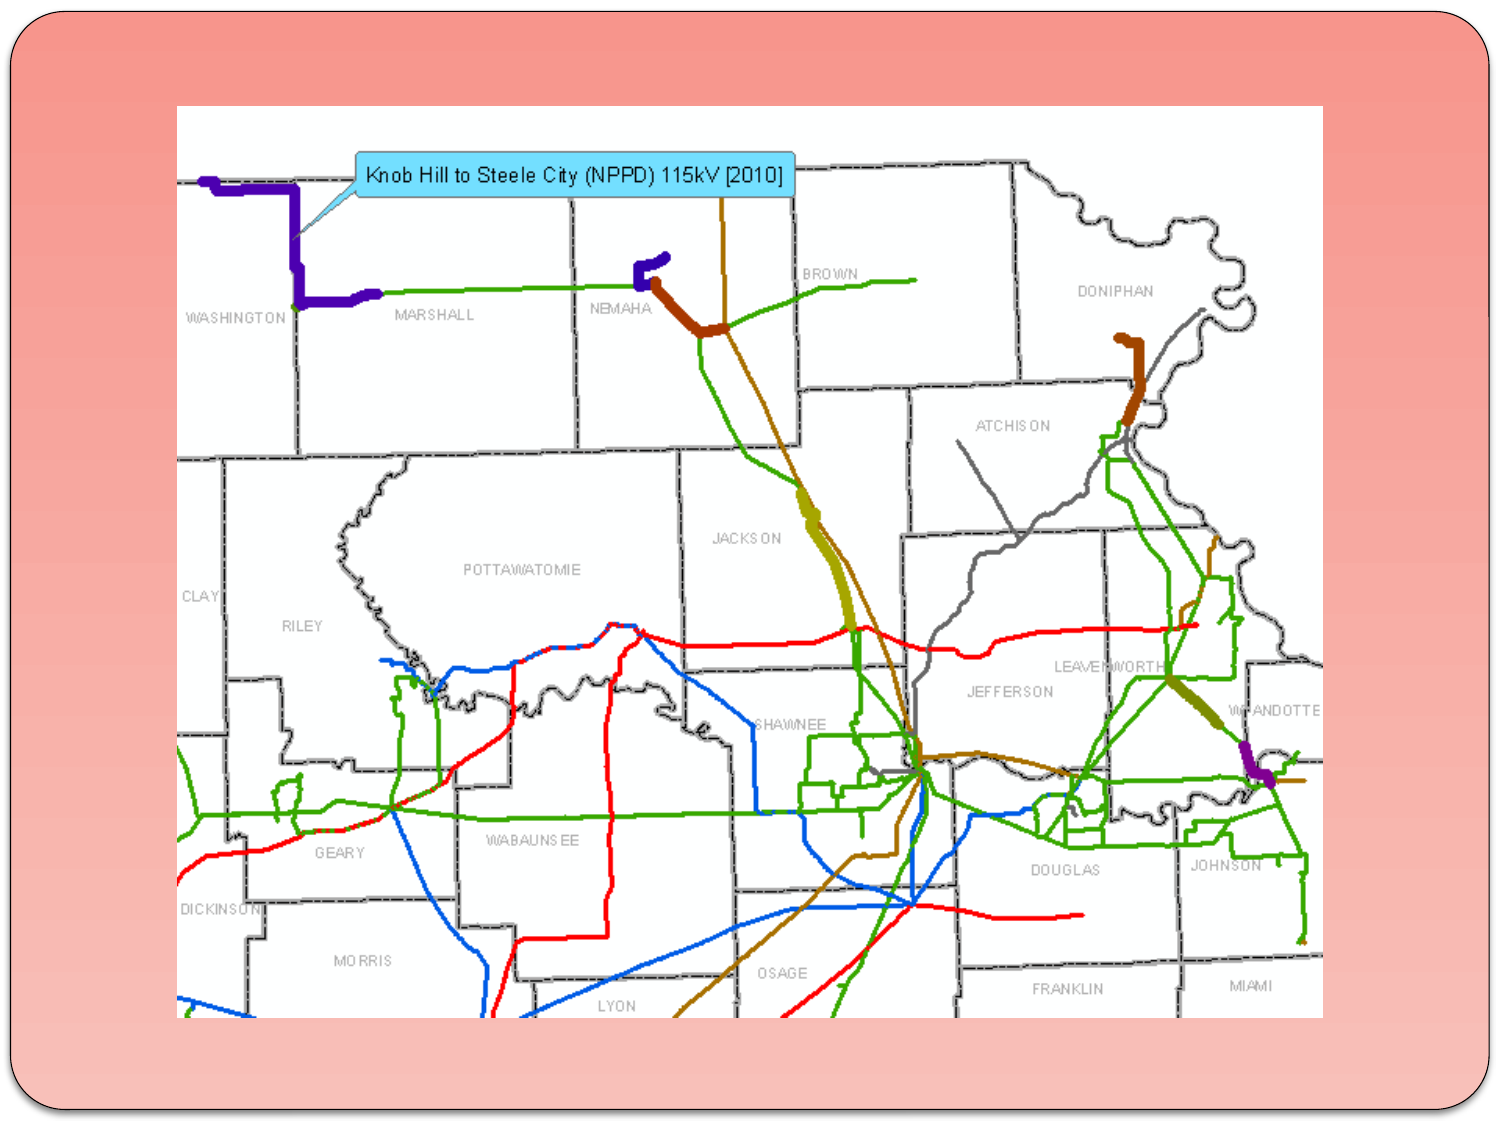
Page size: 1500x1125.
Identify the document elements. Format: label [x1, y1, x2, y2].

picture [177, 106, 1323, 1019]
